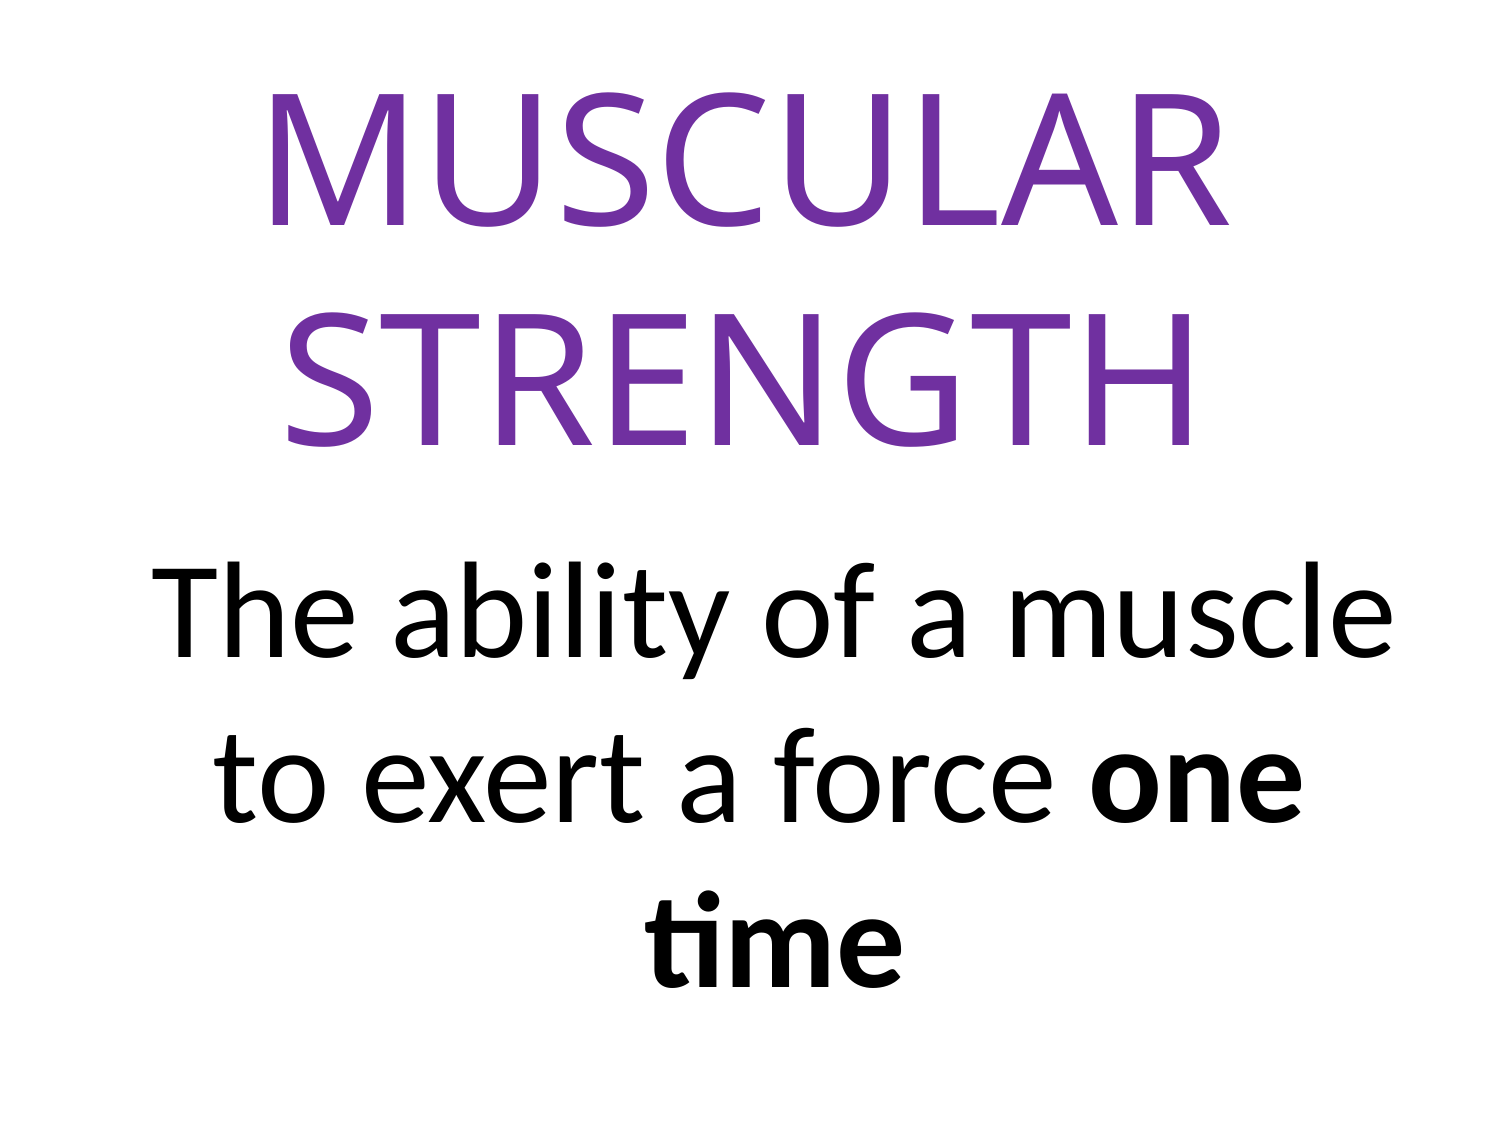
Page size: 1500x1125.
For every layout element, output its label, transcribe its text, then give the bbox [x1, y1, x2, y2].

title MUSCULAR STRENGTH [112, 87, 1375, 438]
subtitle The ability of a muscle to exert a force one time [87, 512, 1463, 1100]
